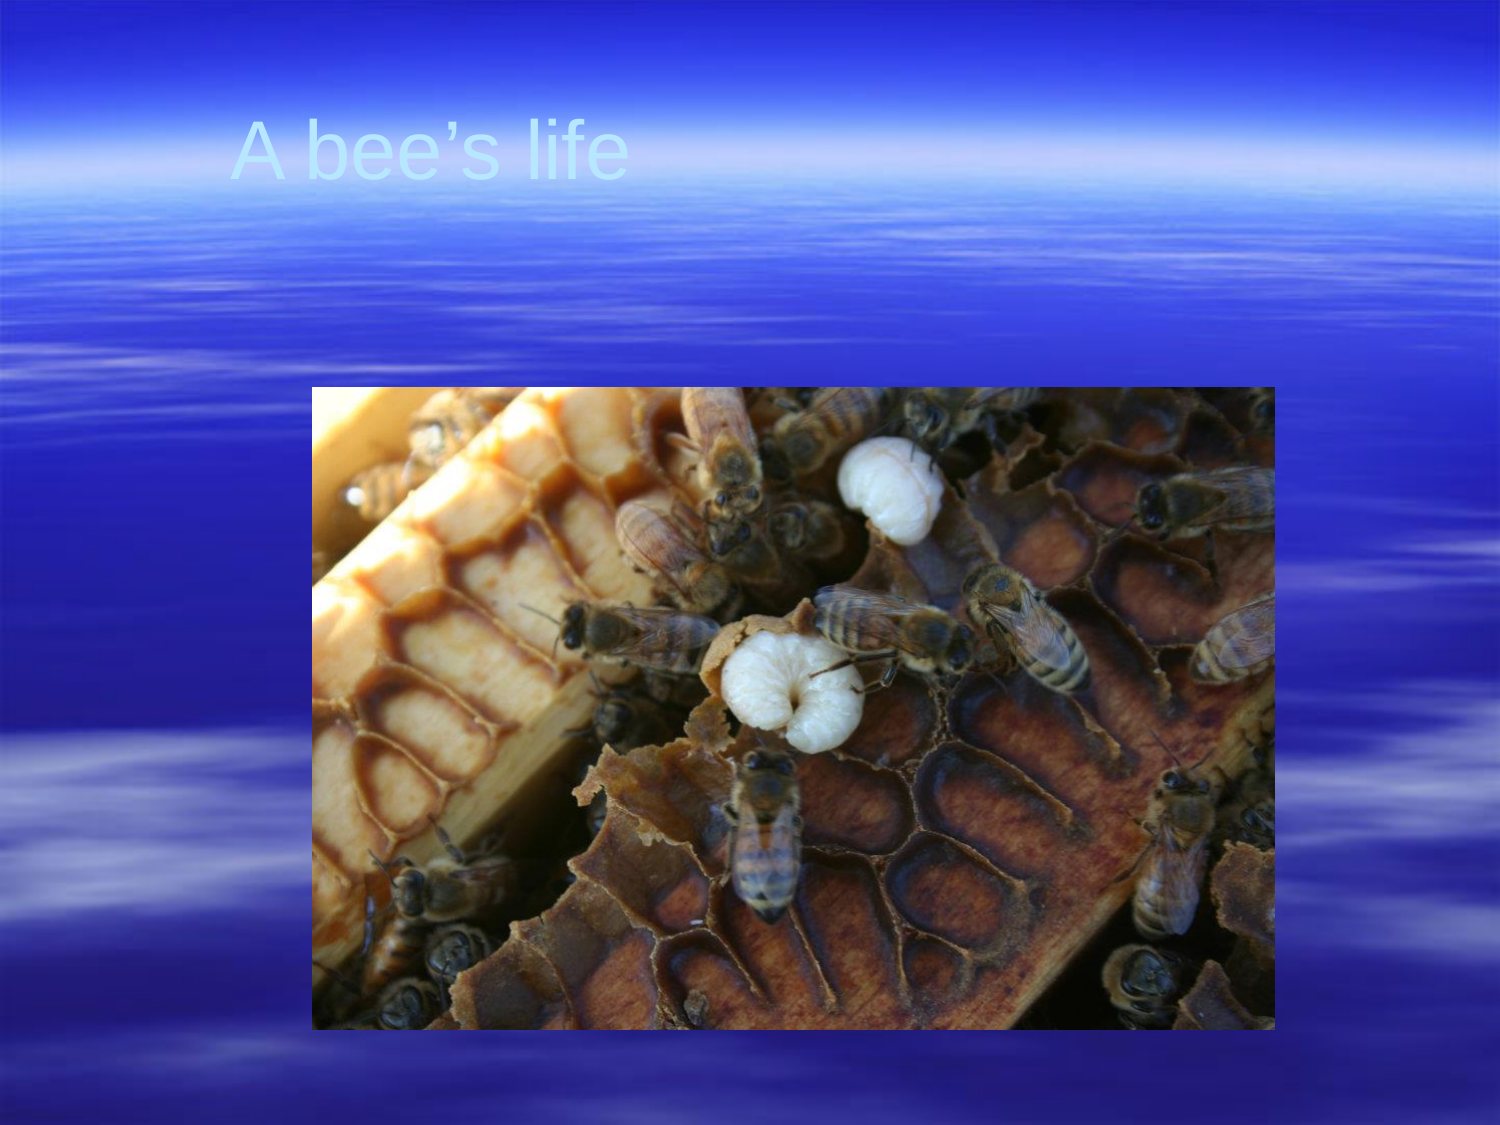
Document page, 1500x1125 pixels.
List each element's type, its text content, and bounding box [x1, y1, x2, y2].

title A bee’s life [49, 37, 813, 255]
picture [0, 0, 1500, 1125]
